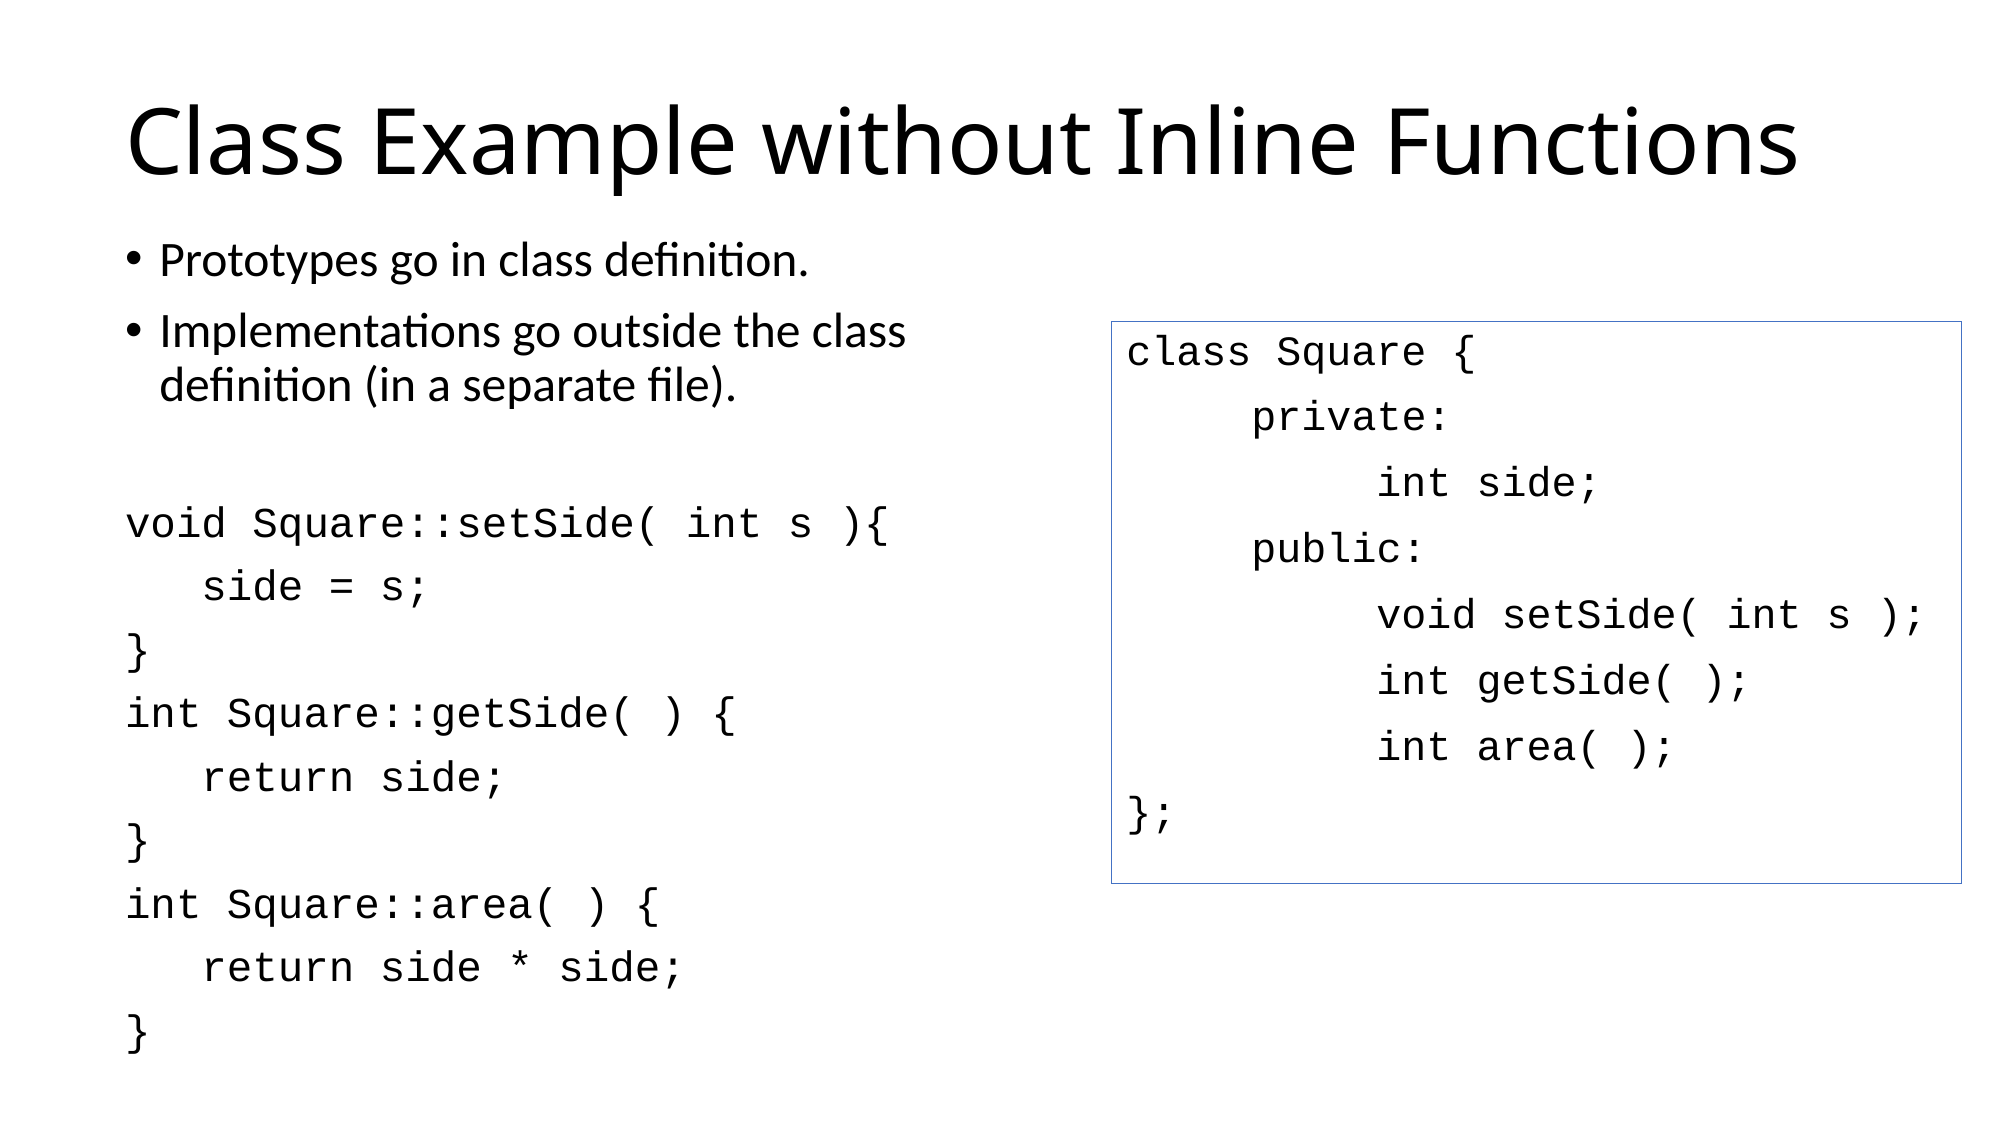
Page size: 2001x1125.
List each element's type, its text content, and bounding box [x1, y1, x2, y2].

text_box Prototypes go in class definition. Implementations go outside the class definition (in a separate file). void Square::setSide( int s ){ side = s; } int Square::getSide( ) { return side; } int Square::area( ) { return side * side; } [110, 226, 1050, 1066]
text_box class Square { private: int side; public: void setSide( int s ); int getSide( ); int area( ); }; [1111, 321, 1962, 884]
title Class Example without Inline Functions [110, 35, 1835, 254]
